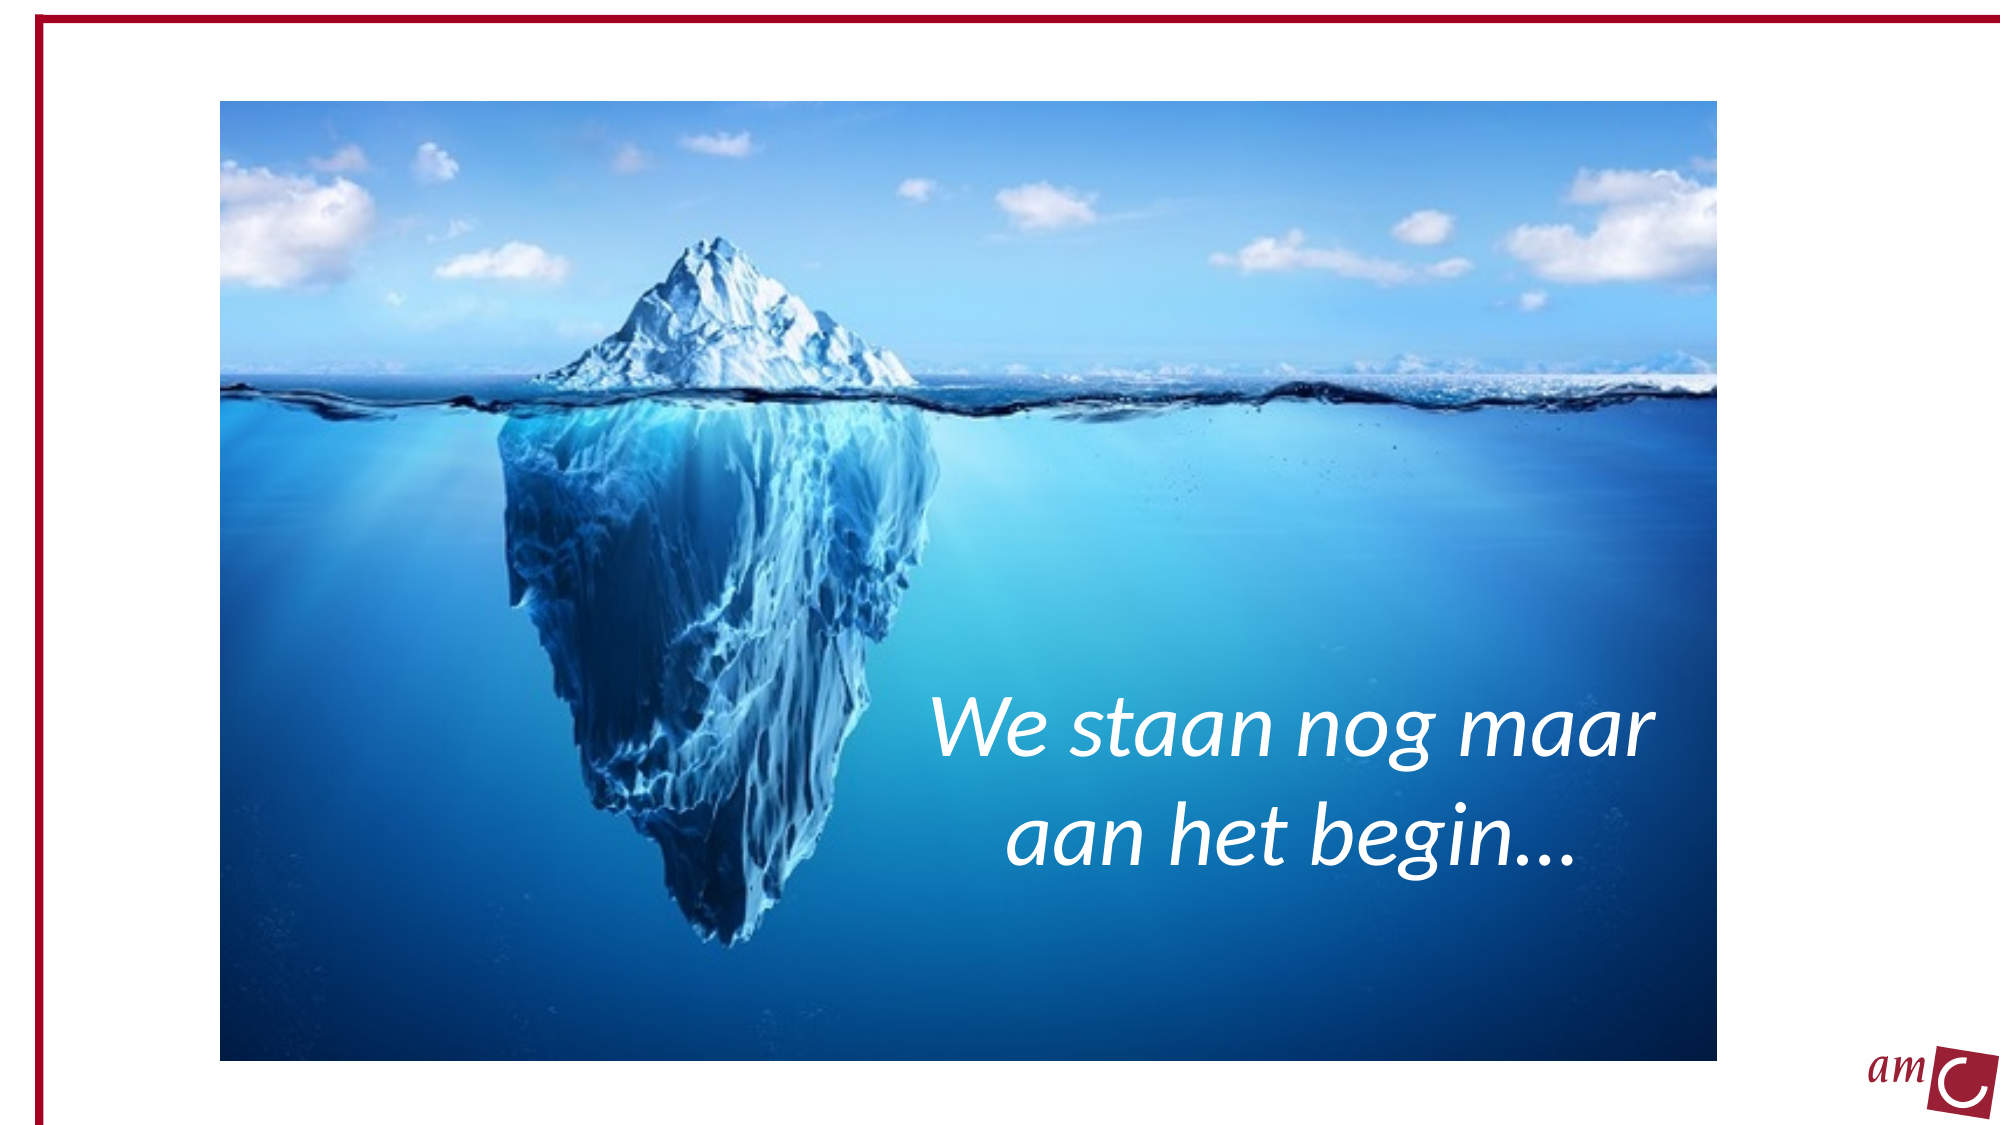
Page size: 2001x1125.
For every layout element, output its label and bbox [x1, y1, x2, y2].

list [220, 101, 1718, 1061]
picture [1864, 1046, 1999, 1120]
